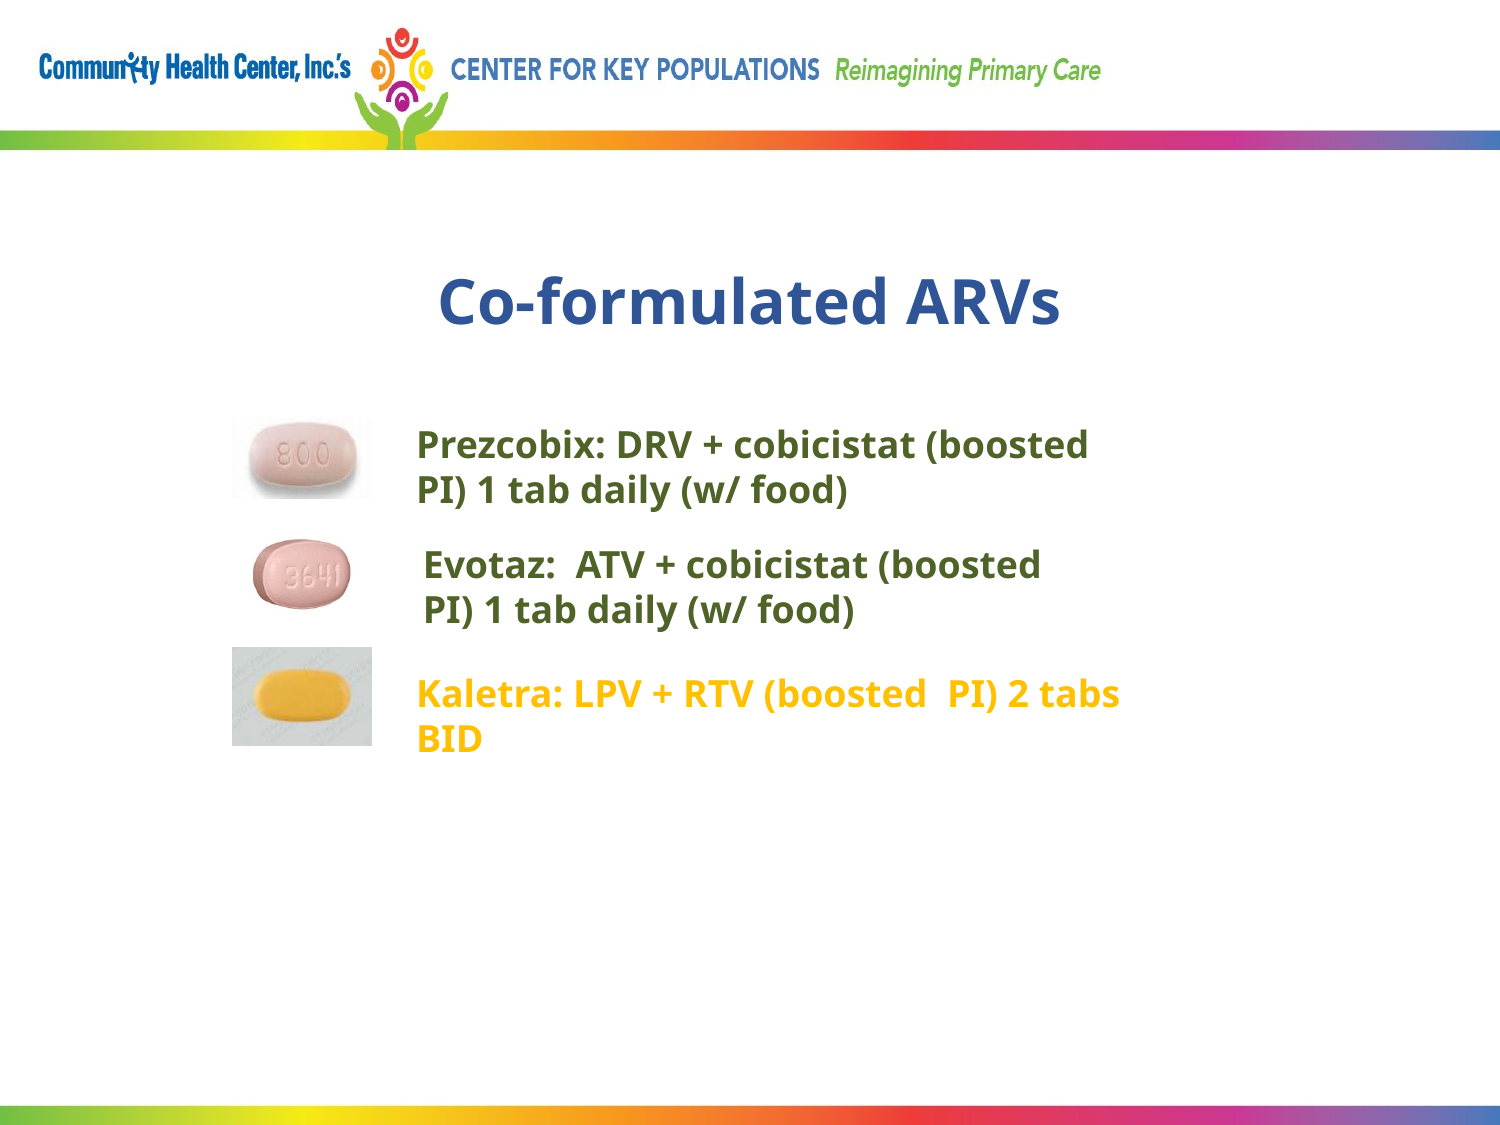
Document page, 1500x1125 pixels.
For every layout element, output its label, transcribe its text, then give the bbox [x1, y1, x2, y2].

text_box Kaletra: LPV + RTV (boosted PI) 2 tabs BID [401, 663, 1171, 768]
text_box Evotaz: ATV + cobicistat (boosted PI) 1 tab daily (w/ food) [408, 533, 1072, 638]
picture [0, 0, 1500, 1125]
text_box Prezcobix: DRV + cobicistat (boosted PI) 1 tab daily (w/ food) [401, 413, 1115, 519]
title Co-formulated ARVs [243, 233, 1257, 375]
